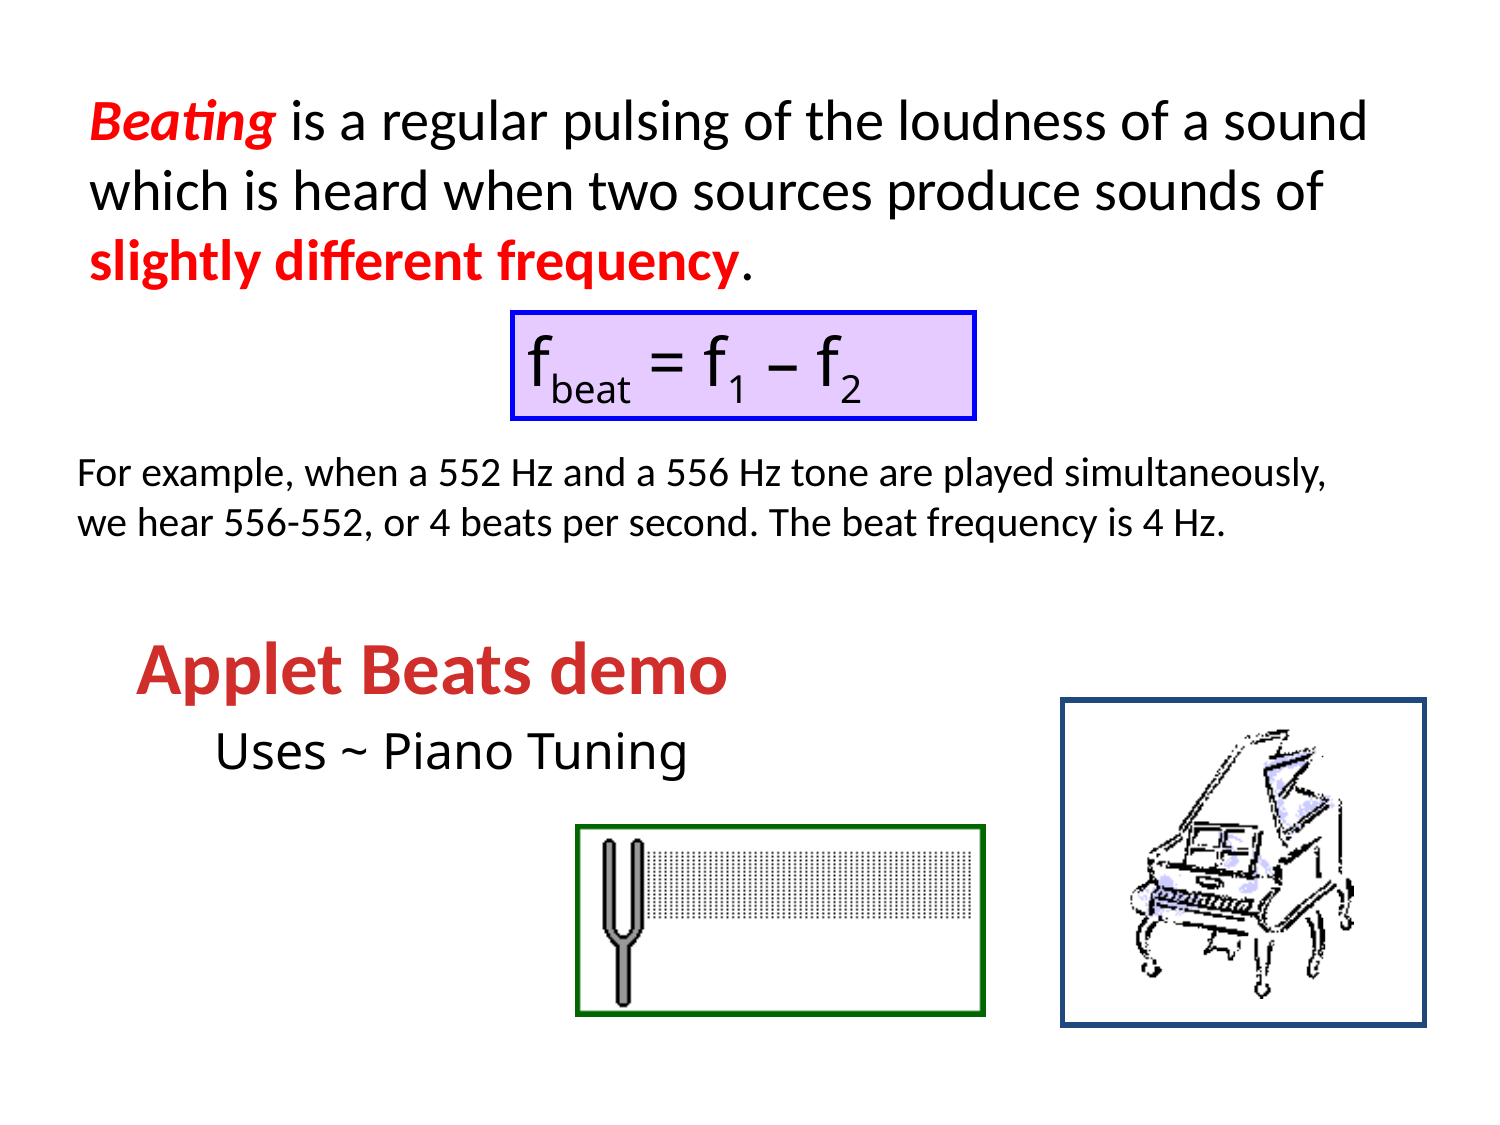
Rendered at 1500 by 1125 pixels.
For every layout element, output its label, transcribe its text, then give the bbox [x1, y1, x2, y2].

text_box Beating is a regular pulsing of the loudness of a sound which is heard when two sources produce sounds of slightly different frequency. [75, 74, 1400, 370]
text_box For example, when a 552 Hz and a 556 Hz tone are played simultaneously, we hear 556-552, or 4 beats per second. The beat frequency is 4 Hz. [62, 437, 1400, 603]
text_box Applet Beats demo [121, 612, 745, 718]
text_box fbeat = f1 – f2 [512, 370, 975, 419]
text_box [199, 699, 1426, 1026]
